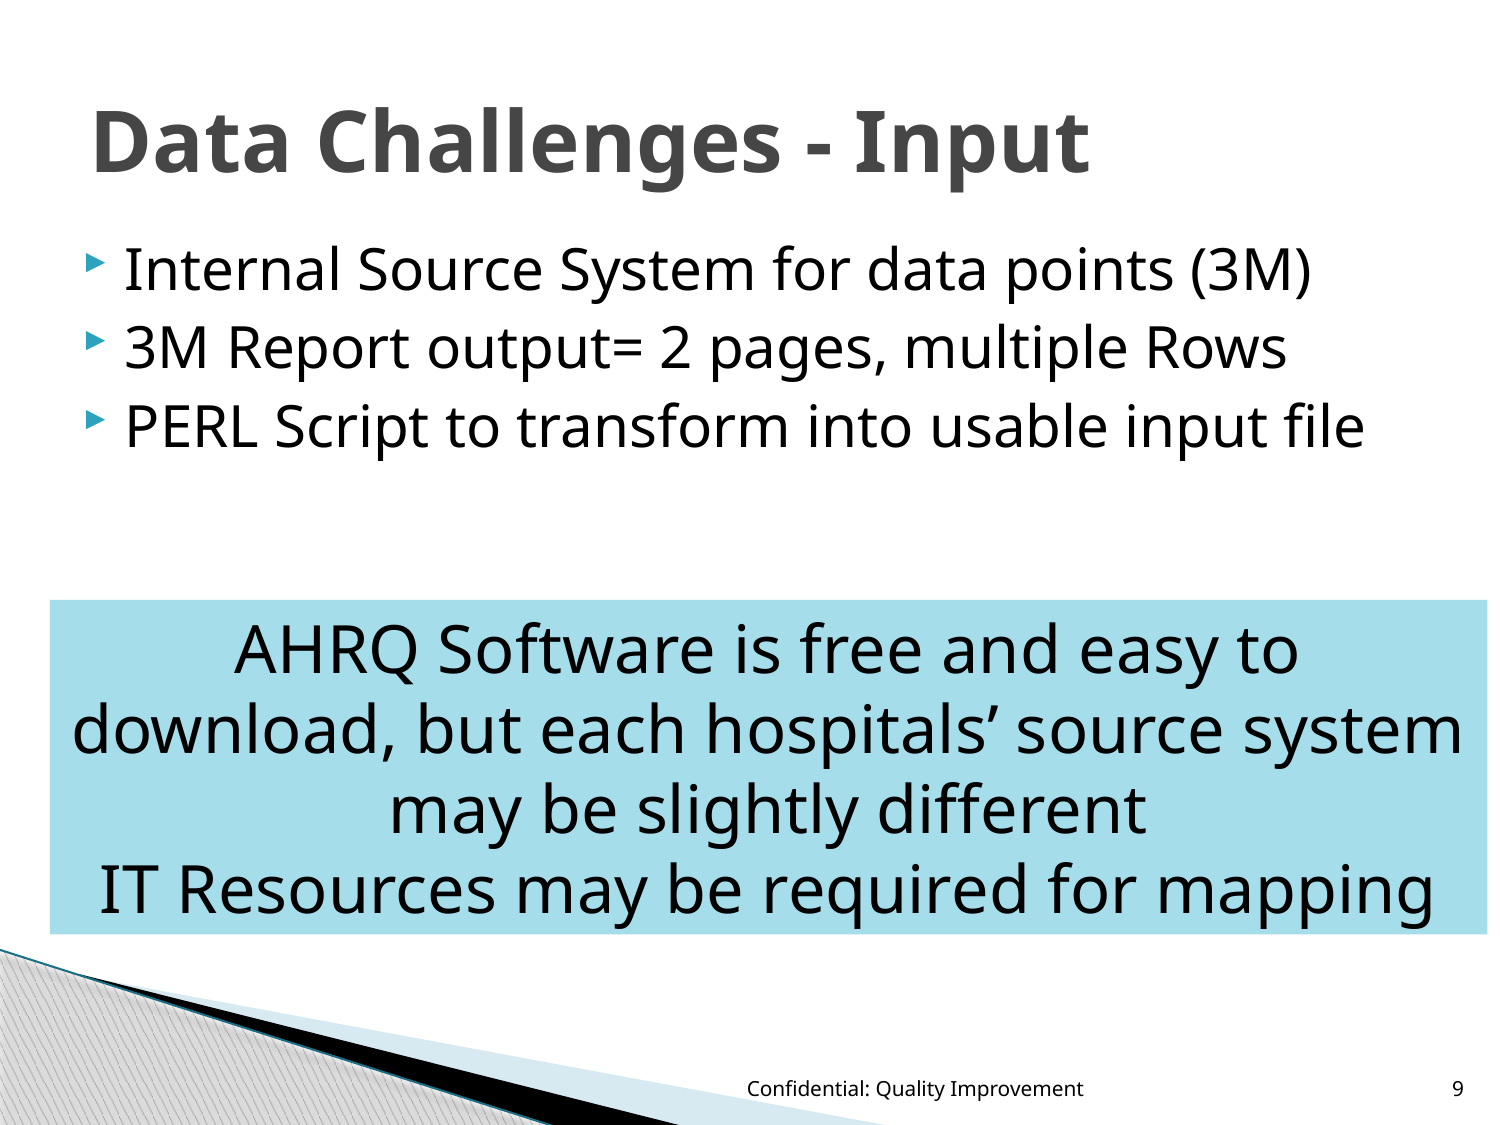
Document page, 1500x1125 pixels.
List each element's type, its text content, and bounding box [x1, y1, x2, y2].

title Data Challenges - Input [75, 45, 1425, 233]
list Internal Source System for data points (3M) 3M Report output= 2 pages, multiple Rows PERL Script to transform into usable input file [50, 224, 1438, 599]
text_box AHRQ Software is free and easy to download, but each hospitals’ source system may be slightly different IT Resources may be required for mapping [49, 599, 1488, 935]
footer Confidential: Quality Improvement [718, 1051, 1105, 1112]
slide_number 9 [1418, 1051, 1479, 1112]
